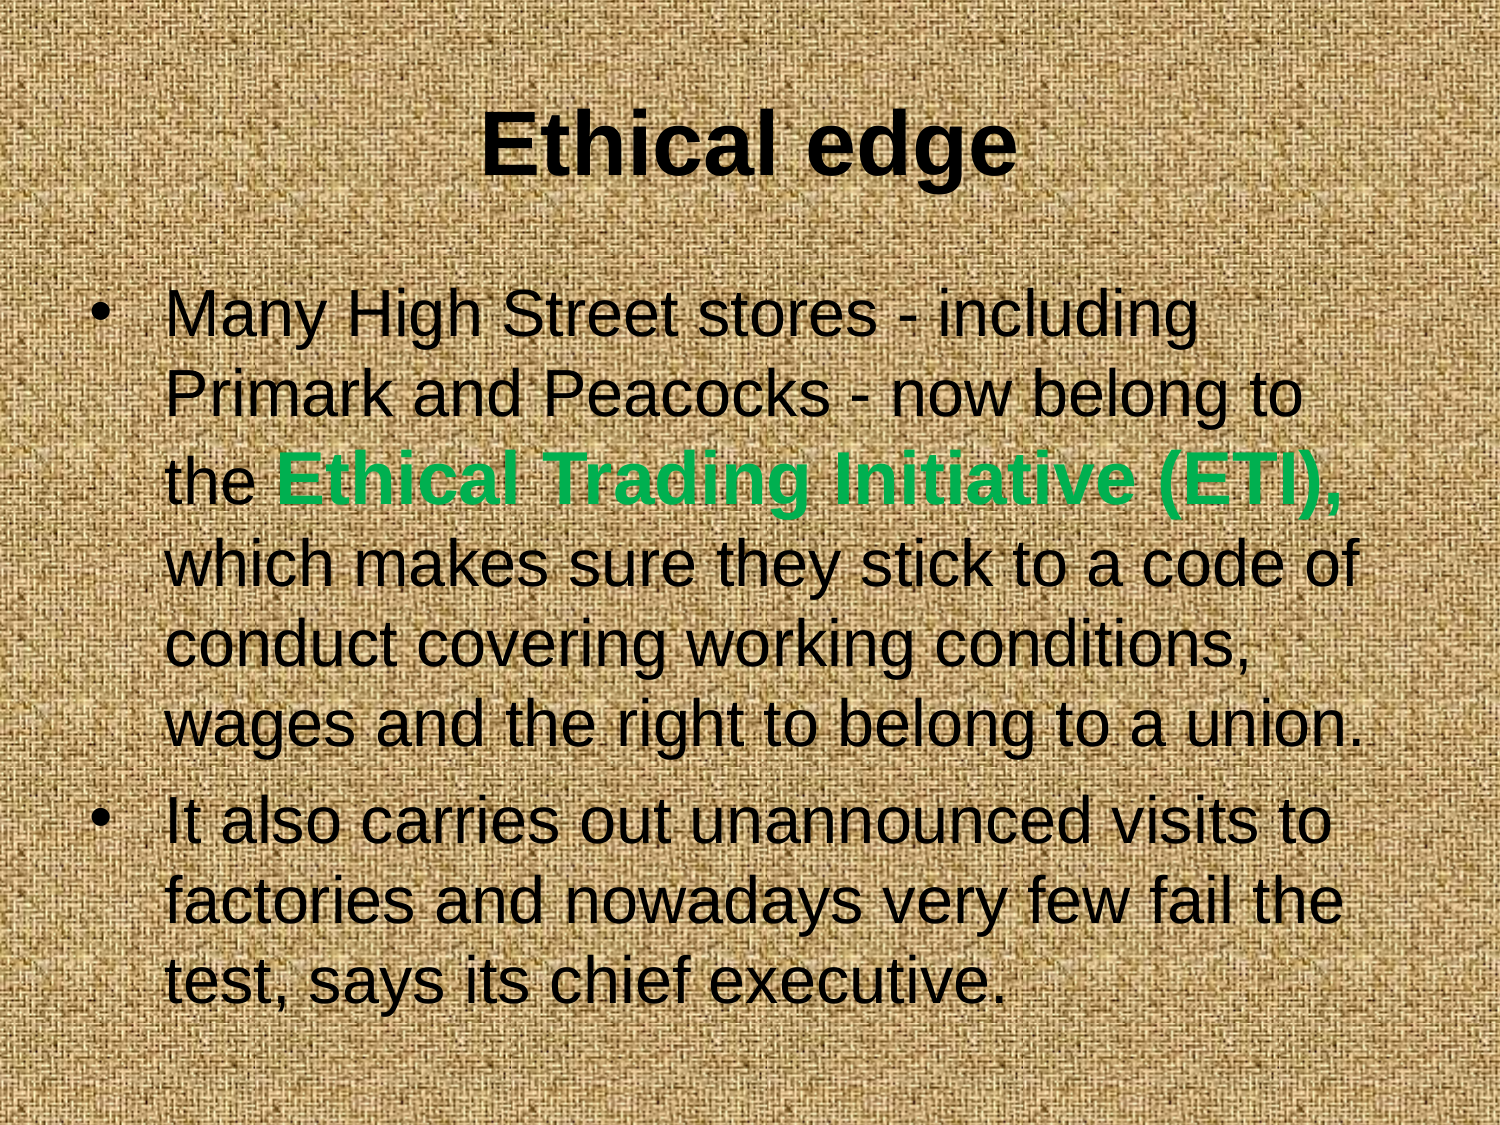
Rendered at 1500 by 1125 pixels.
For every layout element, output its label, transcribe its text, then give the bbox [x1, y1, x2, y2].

list Many High Street stores - including Primark and Peacocks - now belong to the Ethical Trading Initiative (ETI), which makes sure they stick to a code of conduct covering working conditions, wages and the right to belong to a union. It also carries out unannounced visits to factories and nowadays very few fail the test, says its chief executive. [75, 262, 1425, 1005]
picture [0, 0, 1500, 1125]
title Ethical edge [75, 45, 1425, 233]
